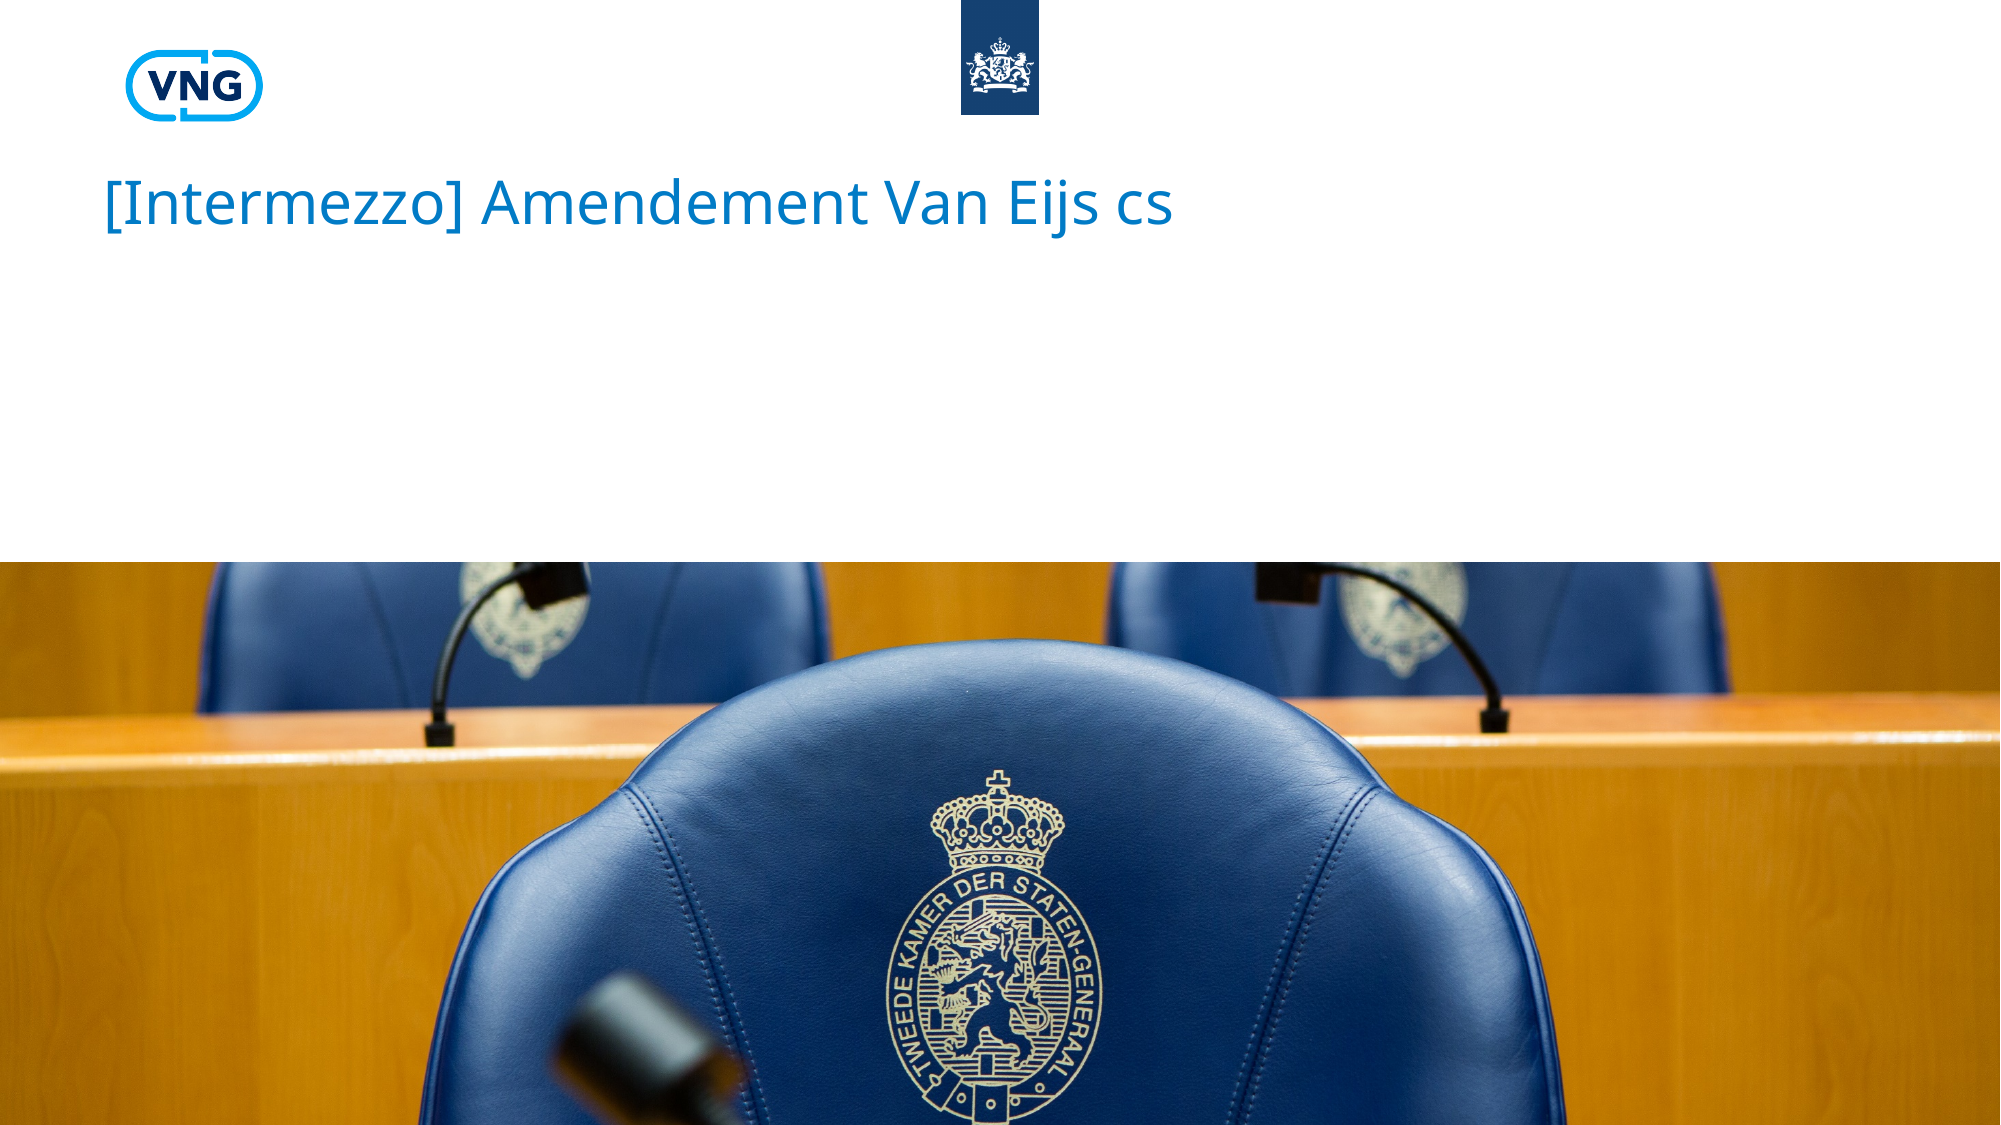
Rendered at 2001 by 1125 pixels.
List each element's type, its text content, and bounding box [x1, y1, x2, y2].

picture [79, 0, 433, 202]
picture [0, 562, 2000, 1125]
title [Intermezzo] Amendement Van Eijs cs [104, 172, 1922, 328]
picture [961, 0, 1039, 116]
